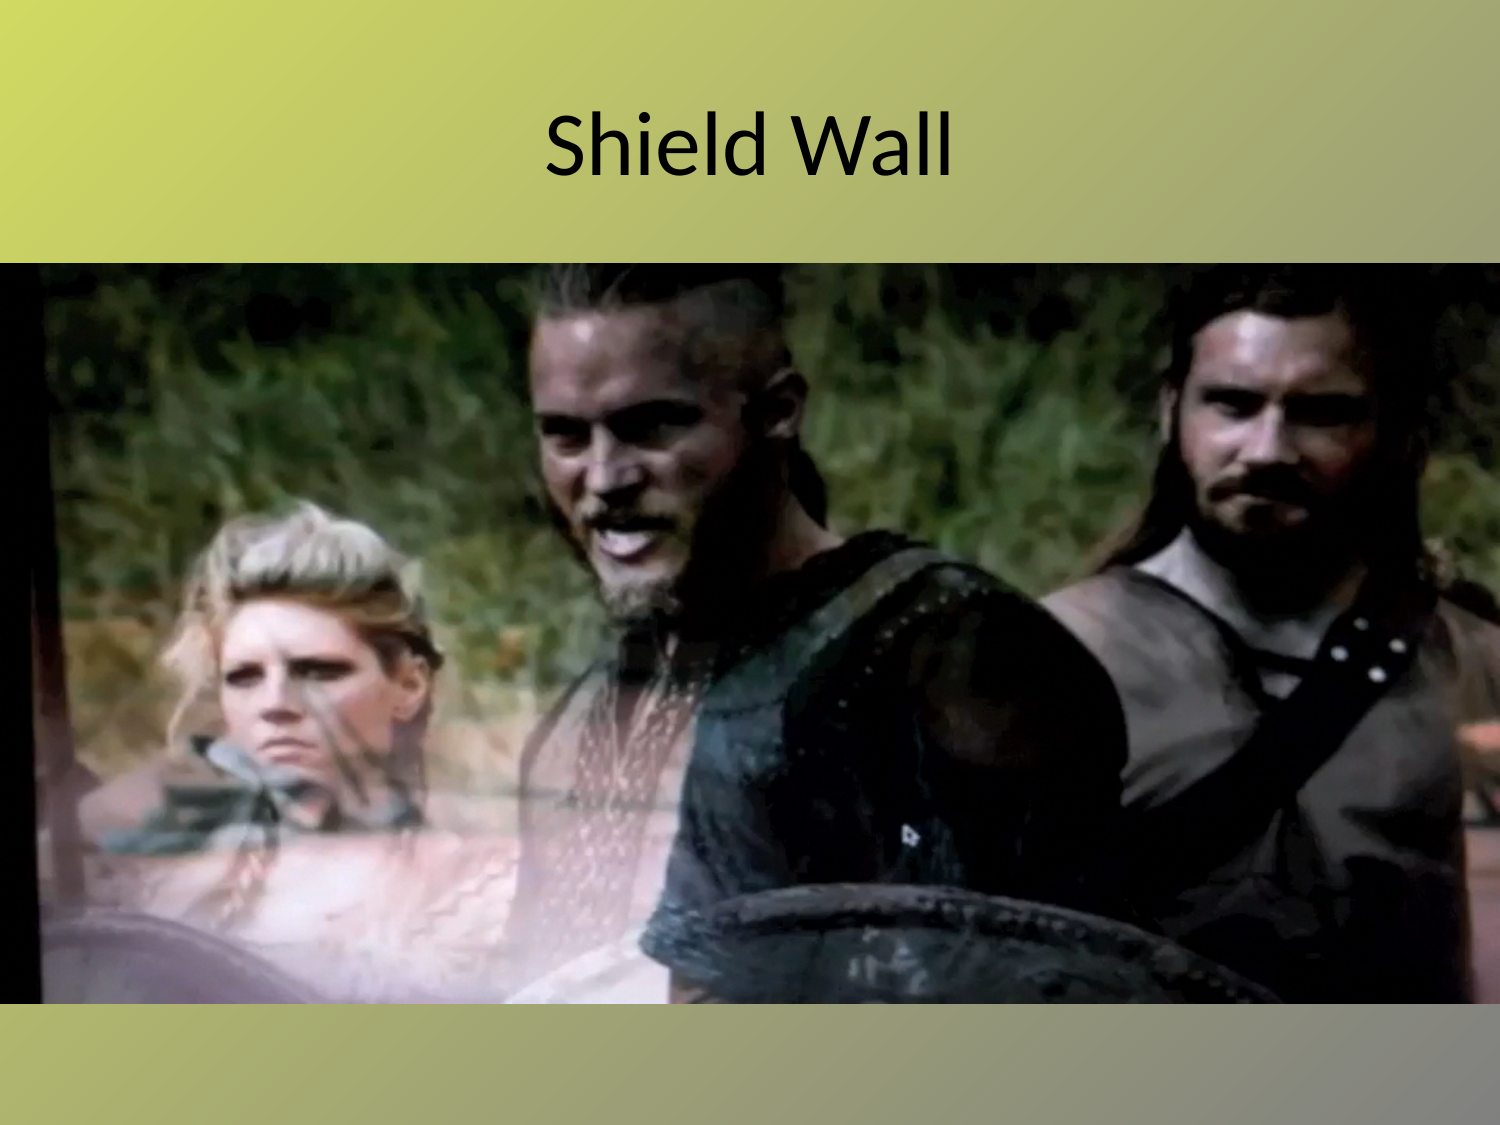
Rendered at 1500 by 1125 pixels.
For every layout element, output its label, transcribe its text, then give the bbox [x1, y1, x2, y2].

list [0, 262, 1500, 1006]
title Shield Wall [75, 45, 1425, 233]
